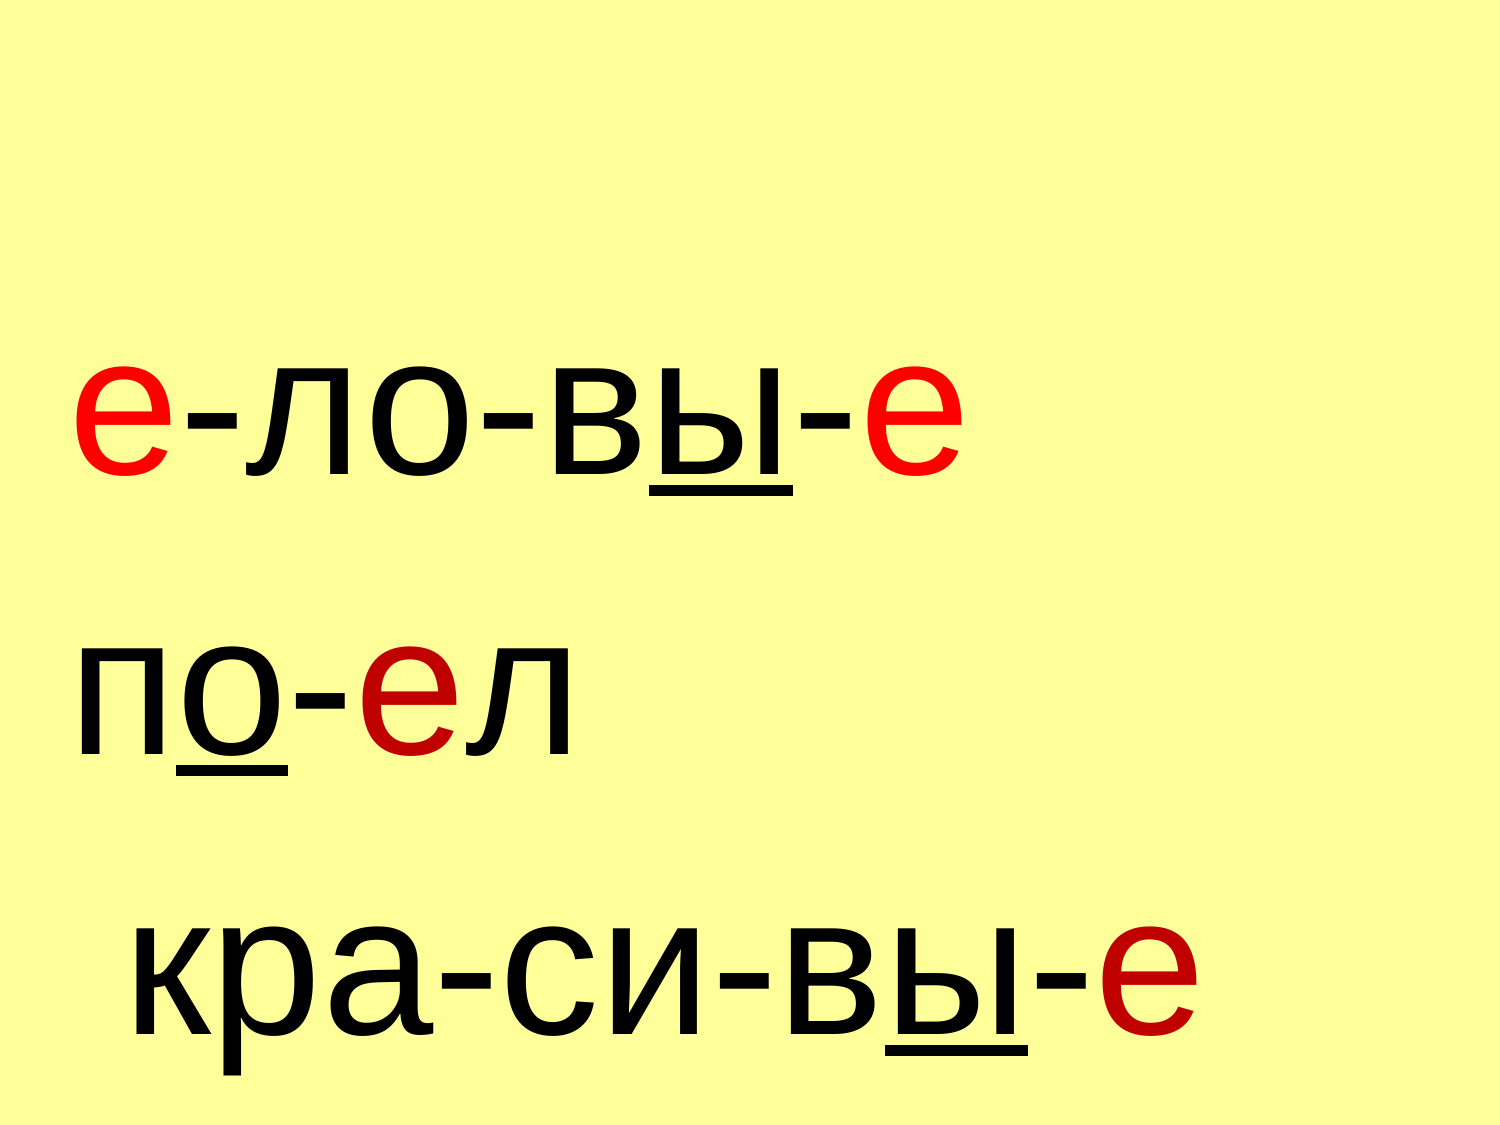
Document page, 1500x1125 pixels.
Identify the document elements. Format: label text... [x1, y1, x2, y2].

list е-ло-вы-е по-ел кра-си-вы-е [53, 267, 1404, 1010]
